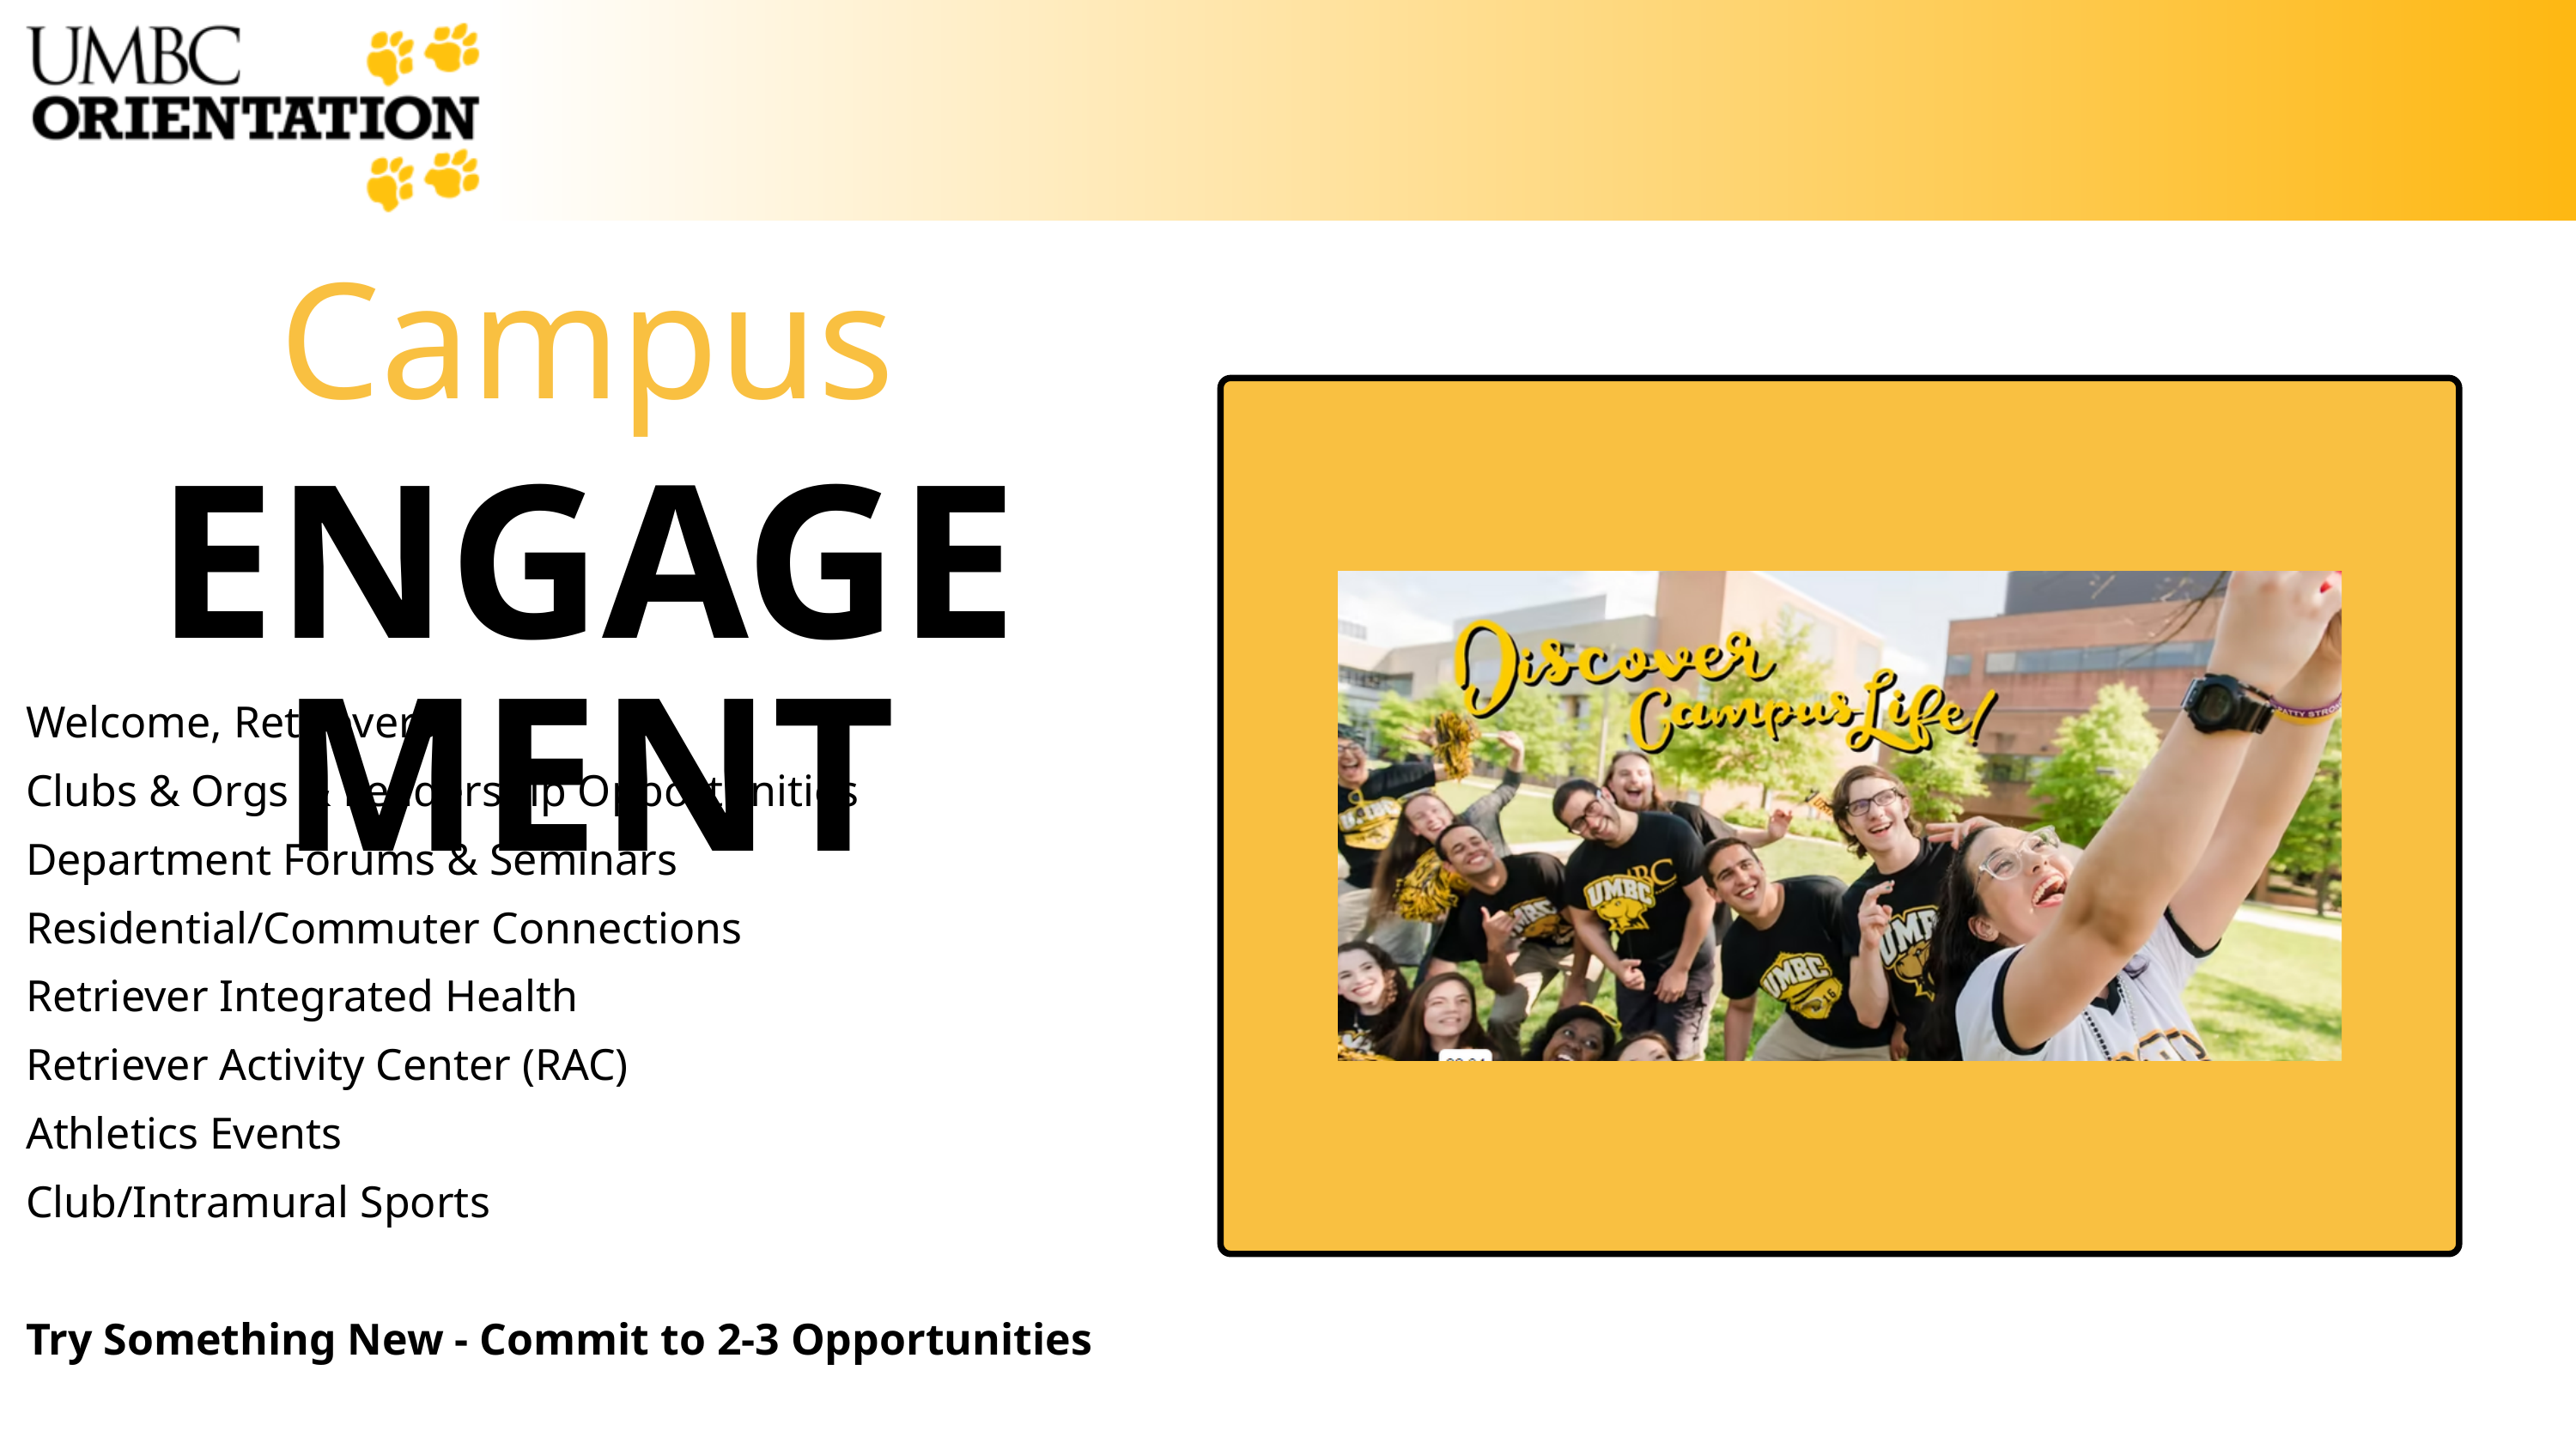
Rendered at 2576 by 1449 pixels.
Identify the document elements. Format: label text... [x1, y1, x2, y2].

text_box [1217, 374, 2463, 1258]
text_box Campus [25, 270, 1150, 431]
text_box ENGAGEMENT [104, 468, 1071, 677]
text_box Welcome, Retrievers Clubs & Orgs & Leadership Opportunities Department Forums & Seminars Residential/Commuter Connections Retriever Integrated Health Retriever Activity Center (RAC) Athletics Events Club/Intramural Sports Try Something New - Commit to 2-3 Opportunities [25, 677, 1150, 1364]
text_box [0, 0, 2576, 221]
